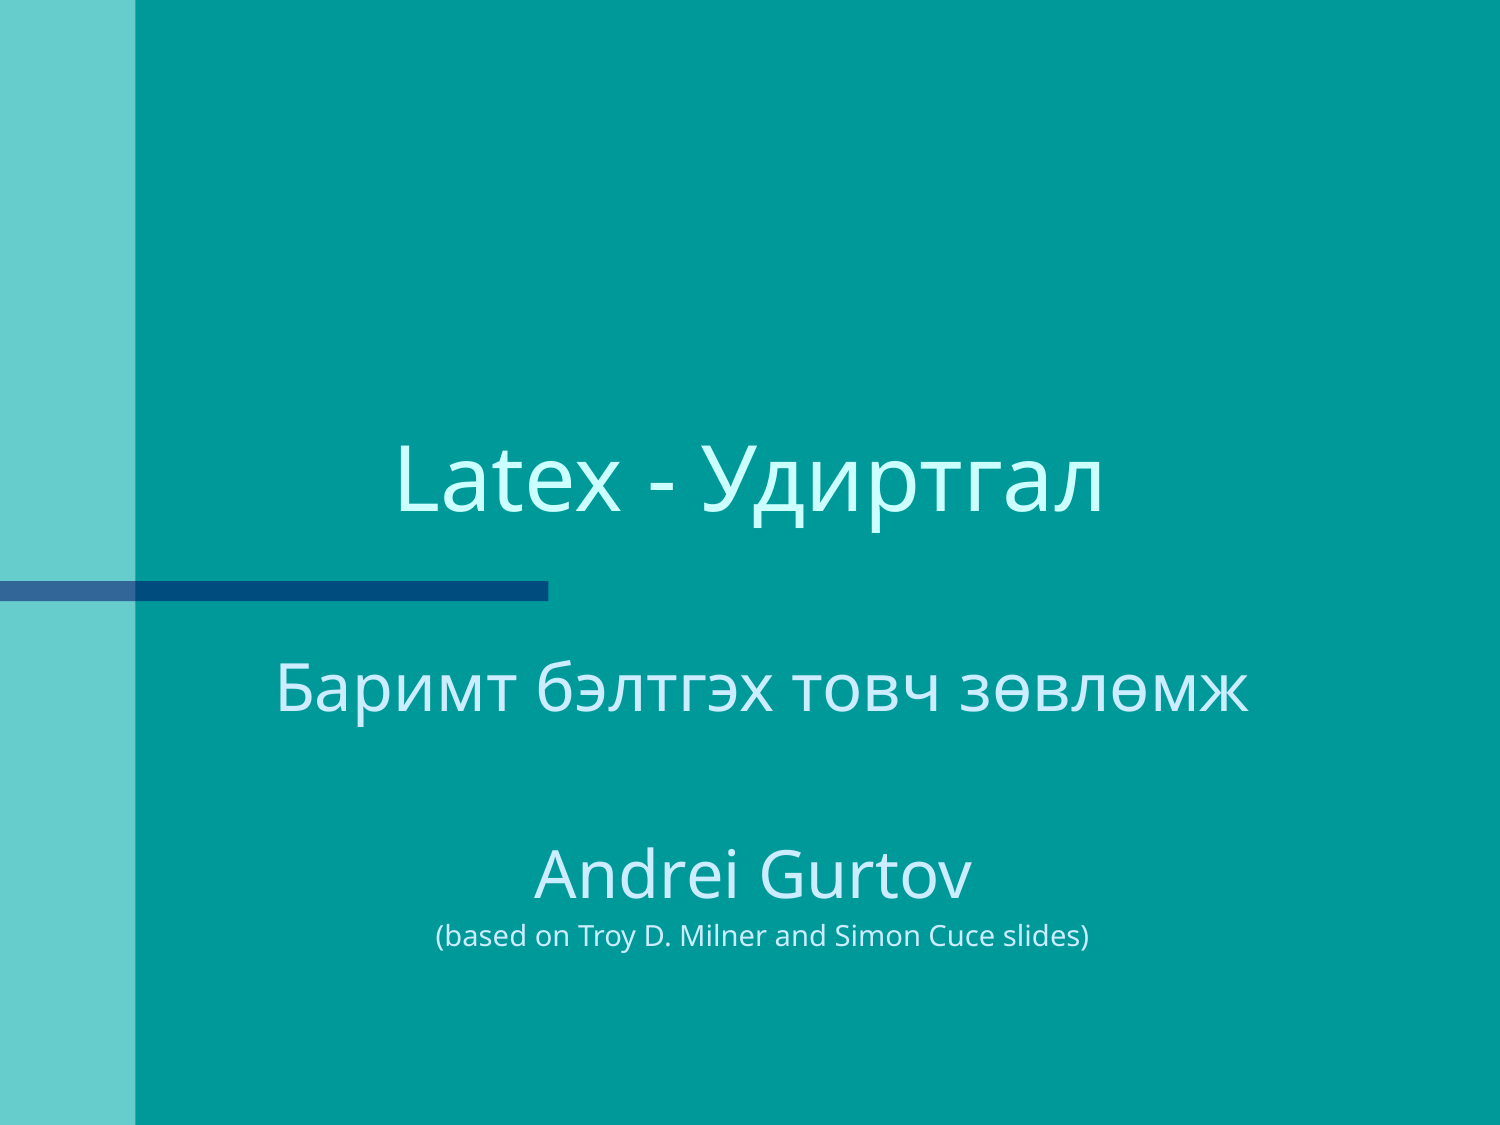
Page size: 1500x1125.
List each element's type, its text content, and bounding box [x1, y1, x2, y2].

title Latex - Удиртгал [112, 350, 1388, 538]
subtitle Баримт бэлтгэх товч зөвлөмж Andrei Gurtov (based on Troy D. Milner and Simon Cuce slides) [237, 637, 1288, 925]
